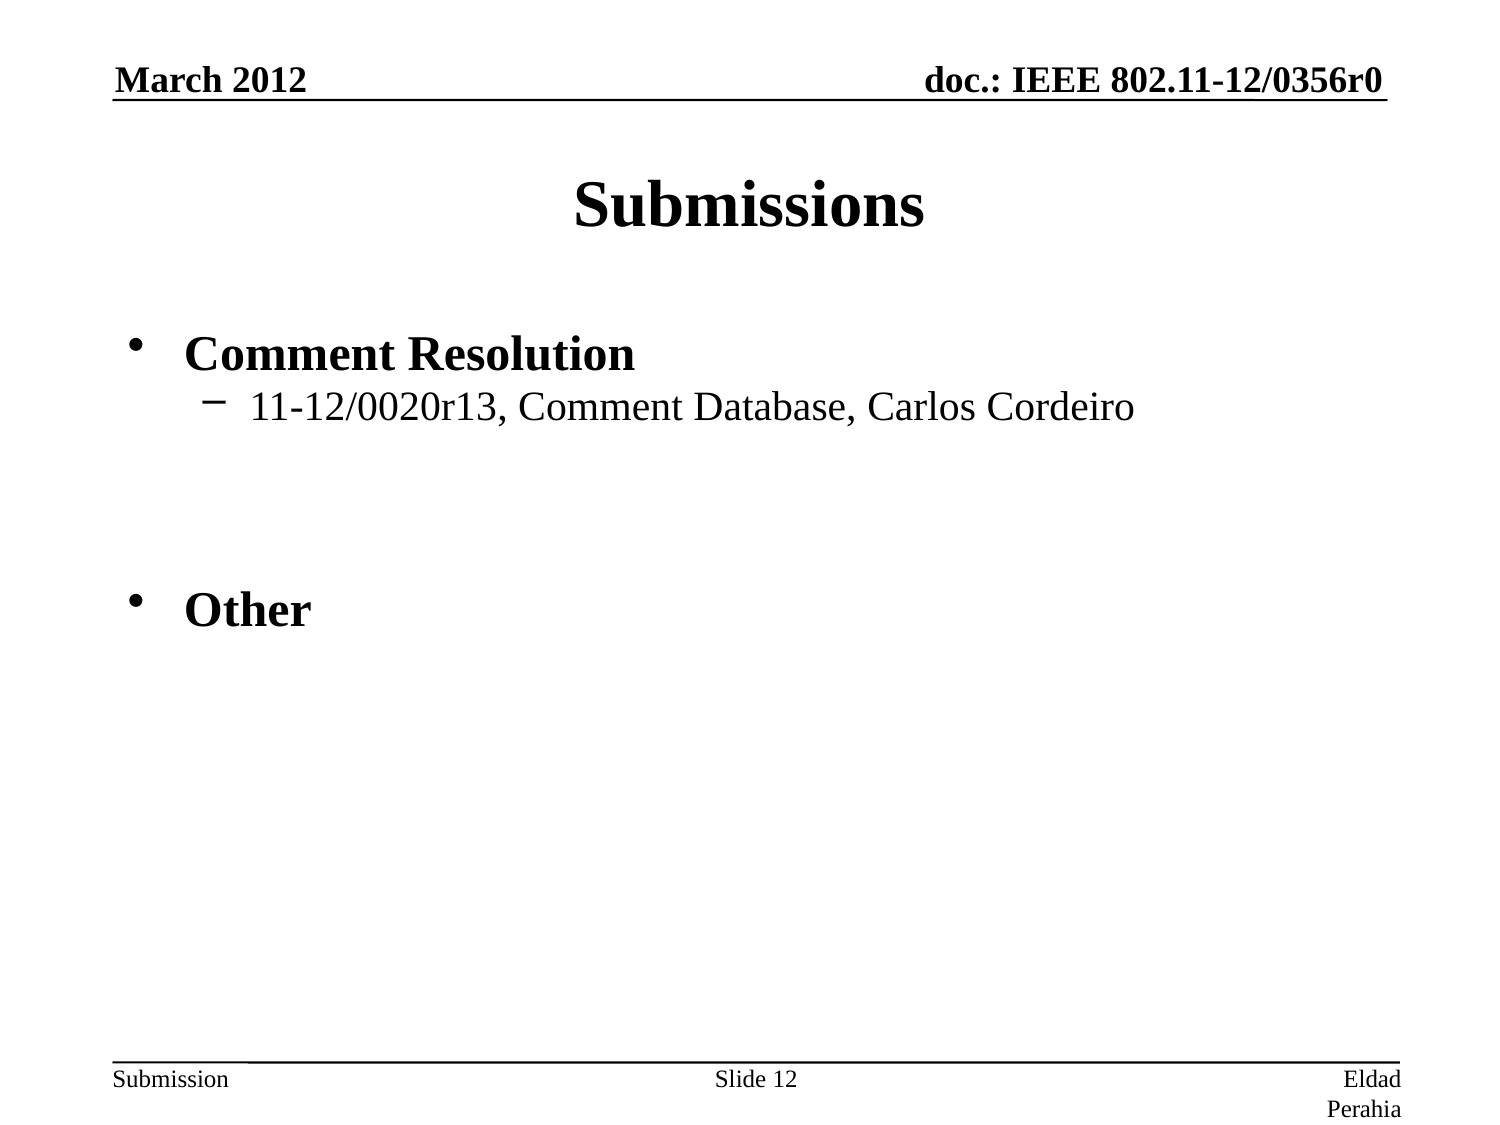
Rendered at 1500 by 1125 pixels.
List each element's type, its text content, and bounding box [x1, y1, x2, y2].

list Comment Resolution 11-12/0020r13, Comment Database, Carlos Cordeiro Other [112, 324, 1388, 1001]
slide_number Slide 12 [712, 1061, 800, 1093]
title Submissions [112, 112, 1388, 288]
text_box March 2012 [115, 54, 308, 100]
footer Eldad Perahia, Intel Corporation [1324, 1061, 1402, 1093]
